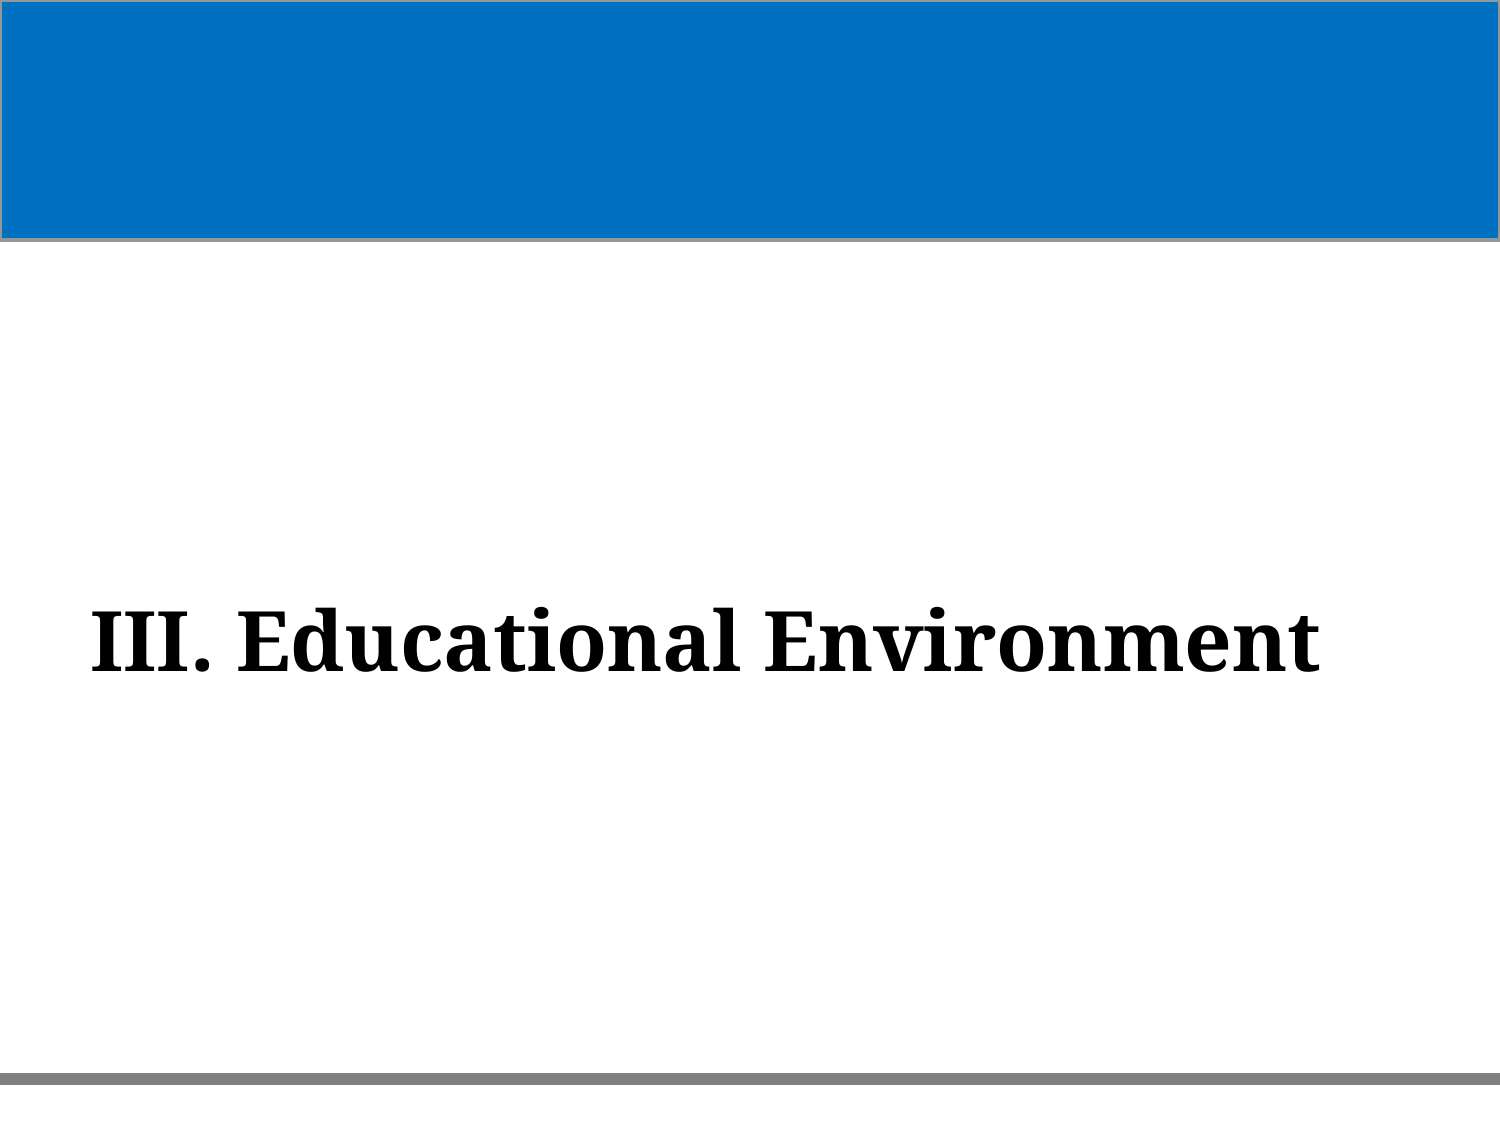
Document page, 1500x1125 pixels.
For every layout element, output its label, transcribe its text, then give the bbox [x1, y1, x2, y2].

title III. Educational Environment [75, 544, 1425, 732]
